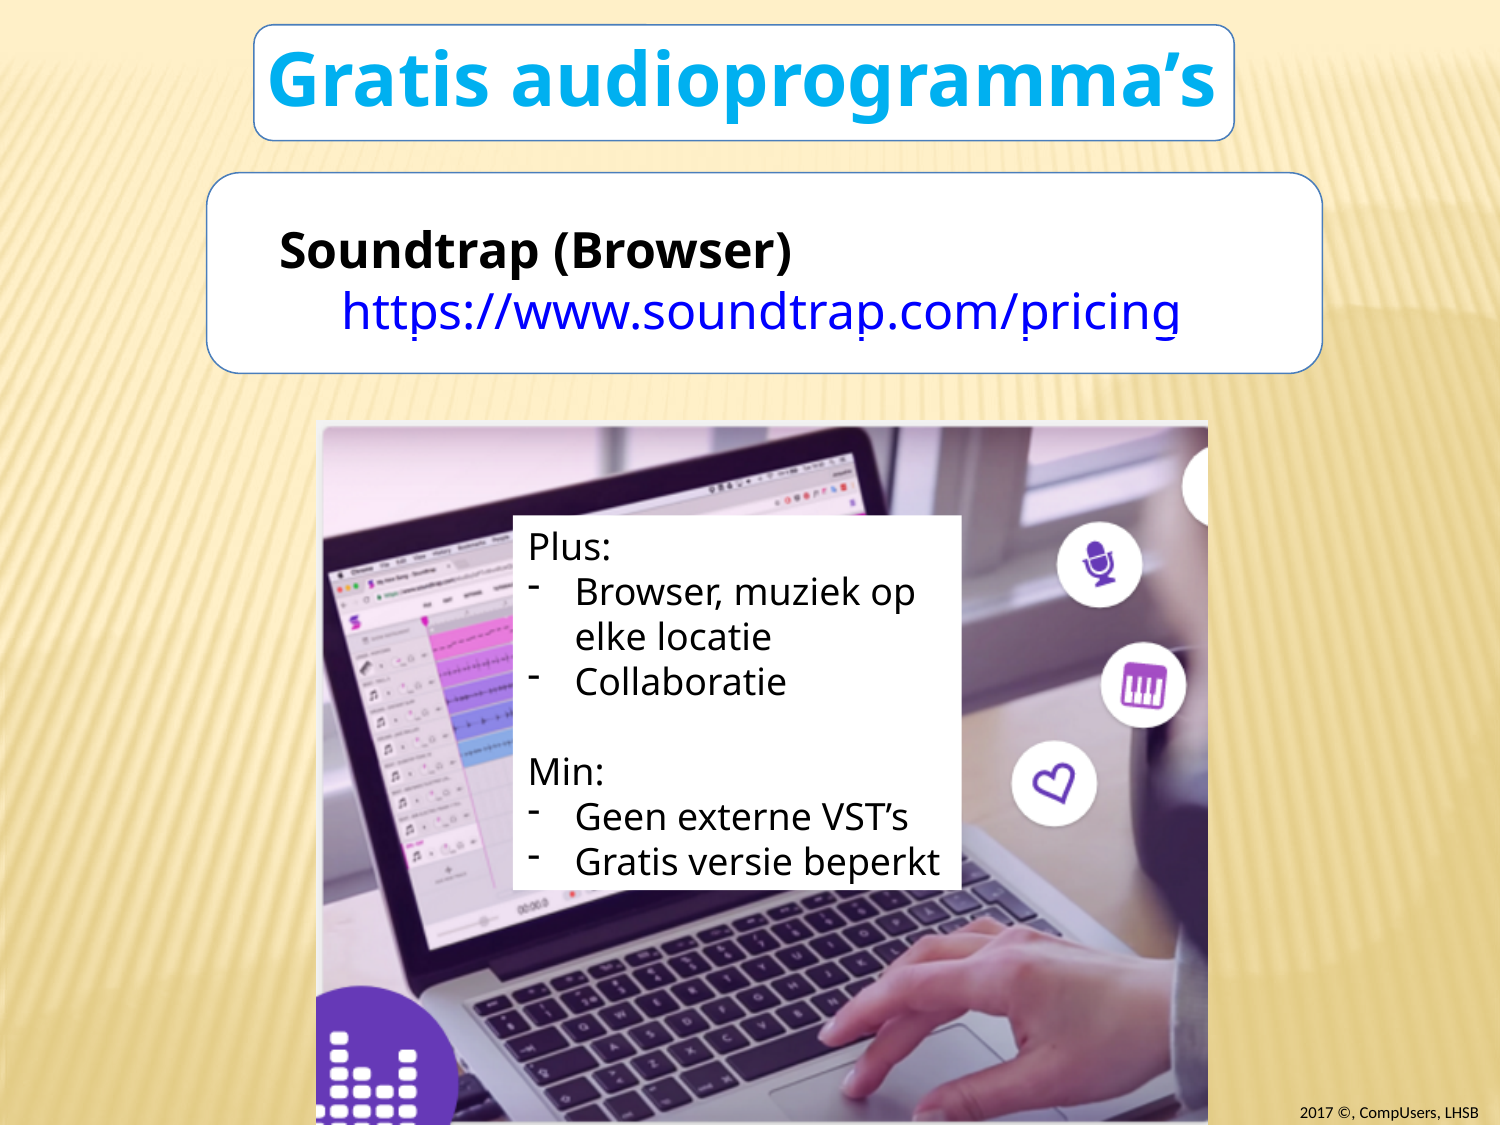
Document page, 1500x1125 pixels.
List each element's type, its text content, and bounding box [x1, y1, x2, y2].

text_box [258, 31, 1236, 142]
text_box [205, 171, 1324, 359]
text_box Soundtrap (Browser) https://www.soundtrap.com/pricing [206, 273, 1318, 364]
picture [0, 0, 1500, 1125]
text_box [215, 364, 1314, 375]
text_box [258, 23, 1230, 30]
text_box Gratis audioprogramma’s [253, 30, 1230, 135]
